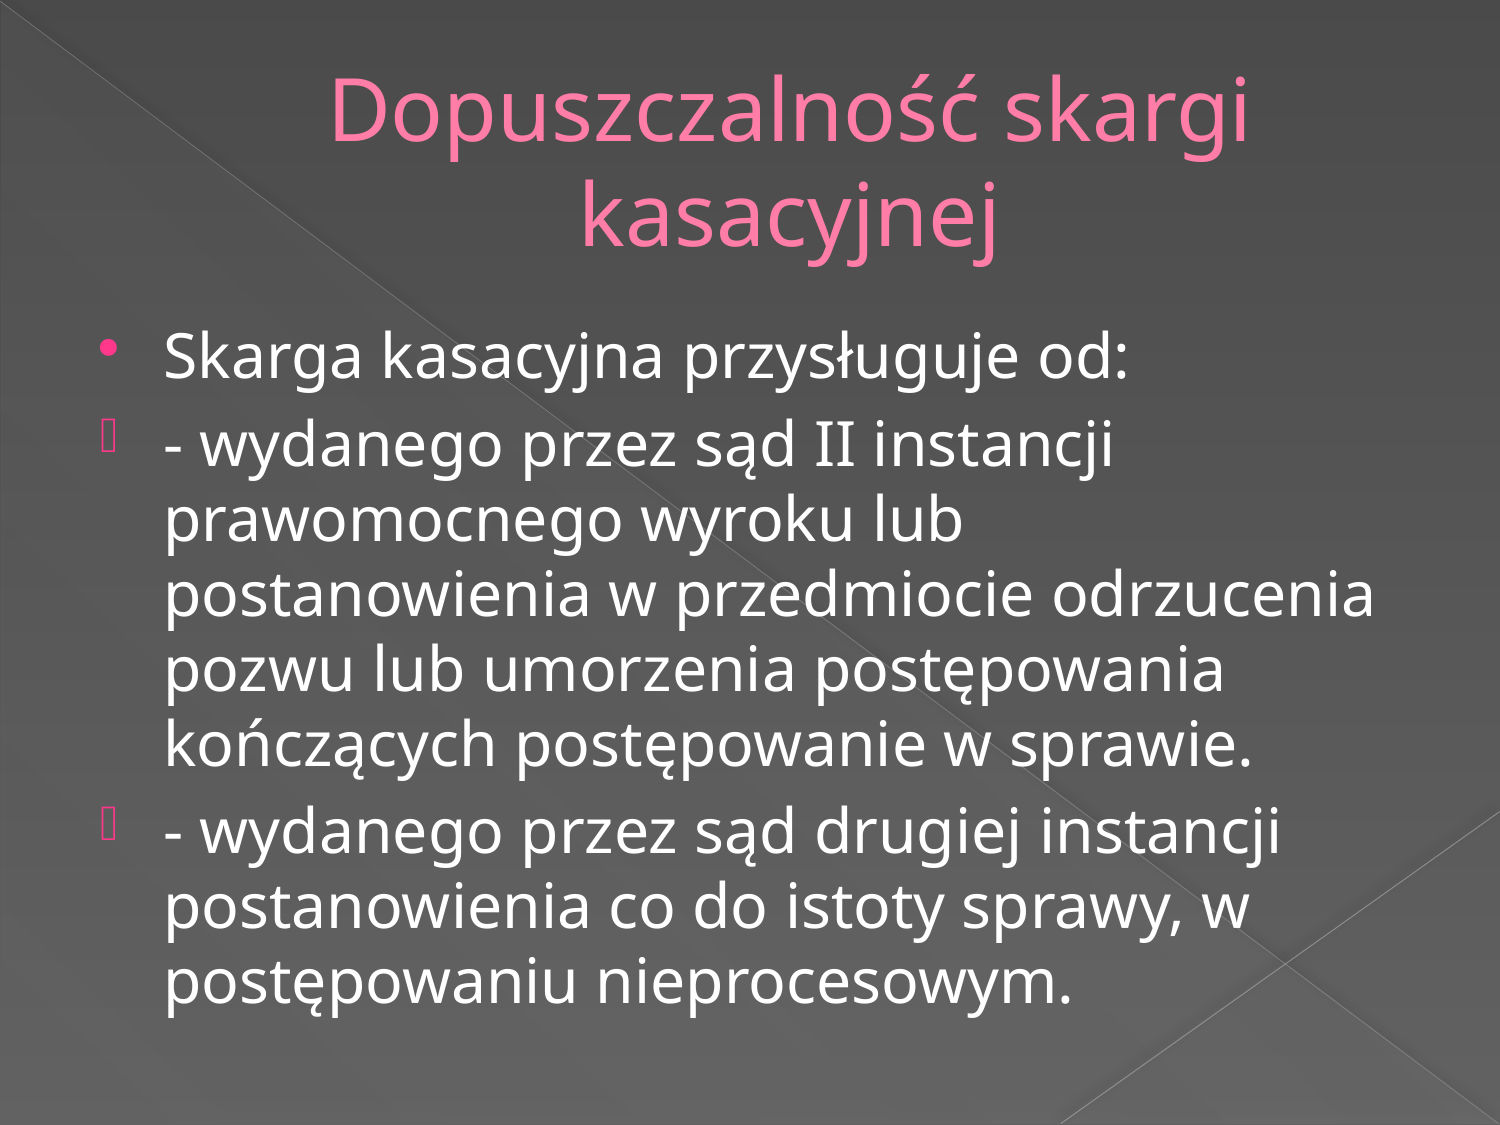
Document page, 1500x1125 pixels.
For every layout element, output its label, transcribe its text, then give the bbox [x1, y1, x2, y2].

title Dopuszczalność skargi kasacyjnej [75, 43, 1425, 274]
list Skarga kasacyjna przysługuje od: - wydanego przez sąd II instancji prawomocnego wyroku lub postanowienia w przedmiocie odrzucenia pozwu lub umorzenia postępowania kończących postępowanie w sprawie. - wydanego przez sąd drugiej instancji postanowienia co do istoty sprawy, w postępowaniu nieprocesowym. [75, 308, 1425, 1059]
